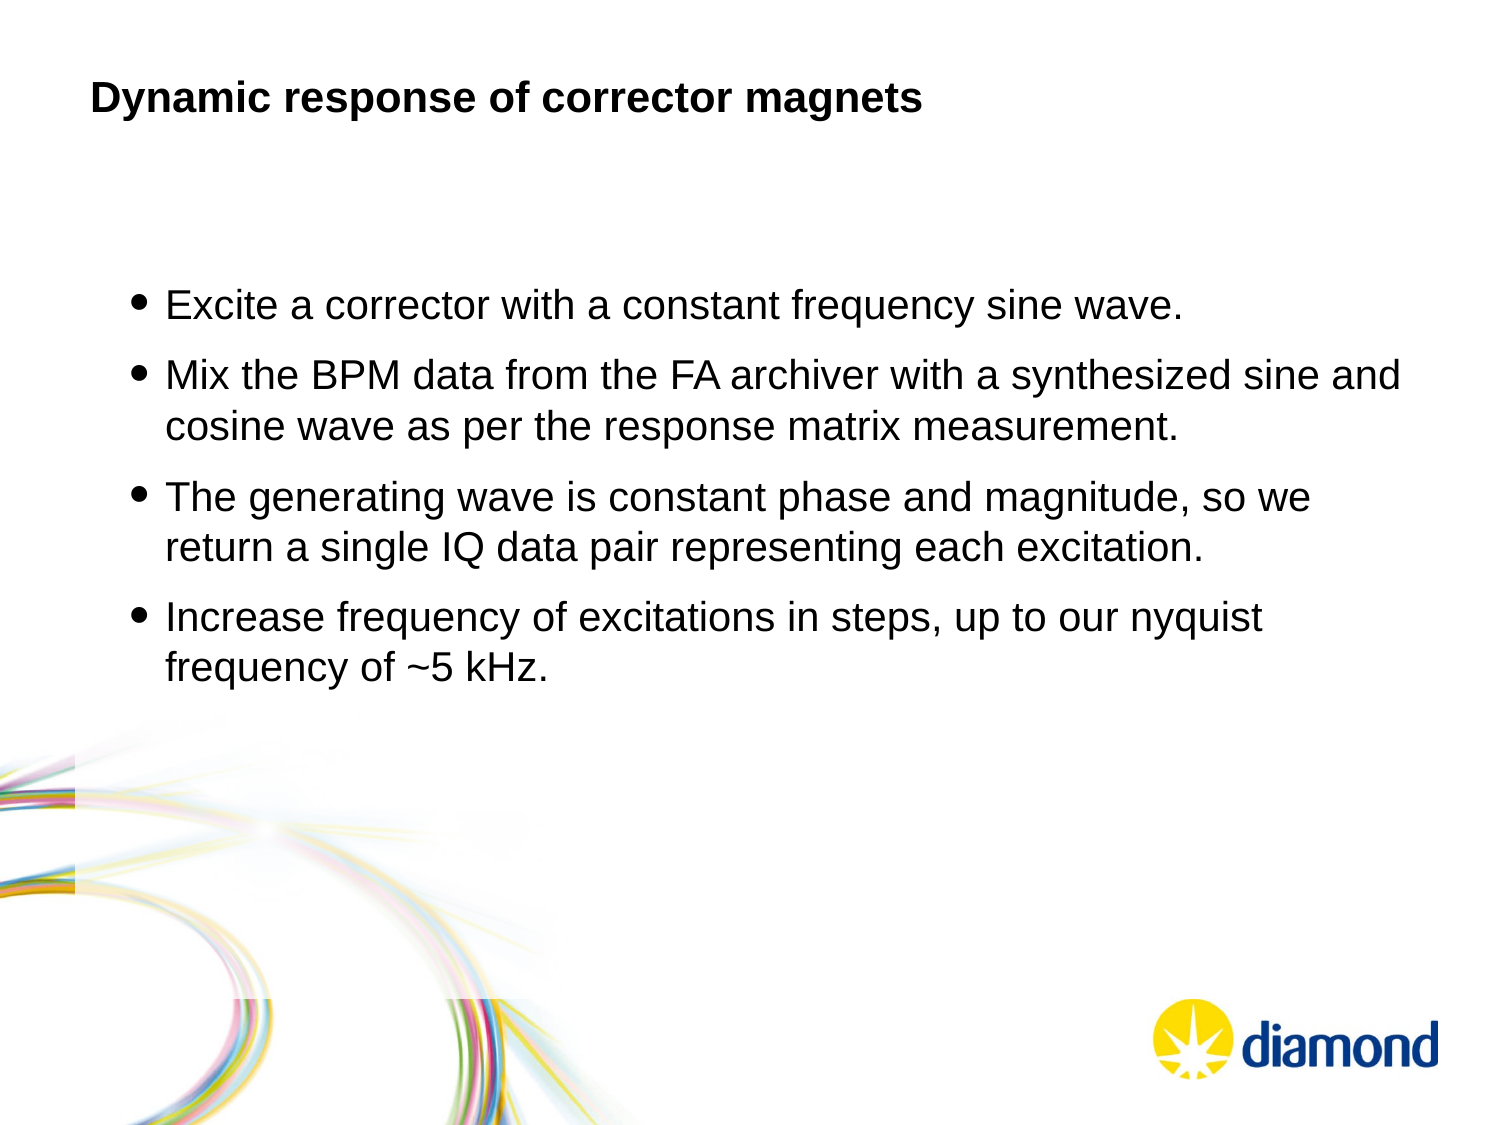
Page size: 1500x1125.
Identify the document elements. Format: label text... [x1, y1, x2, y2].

picture [0, 587, 1438, 1125]
list Excite a corrector with a constant frequency sine wave. Mix the BPM data from the FA archiver with a synthesized sine and cosine wave as per the response matrix measurement. The generating wave is constant phase and magnitude, so we return a single IQ data pair representing each excitation. Increase frequency of excitations in steps, up to our nyquist frequency of ~5 kHz. [75, 262, 1425, 999]
title Dynamic response of corrector magnets [75, 45, 1425, 233]
